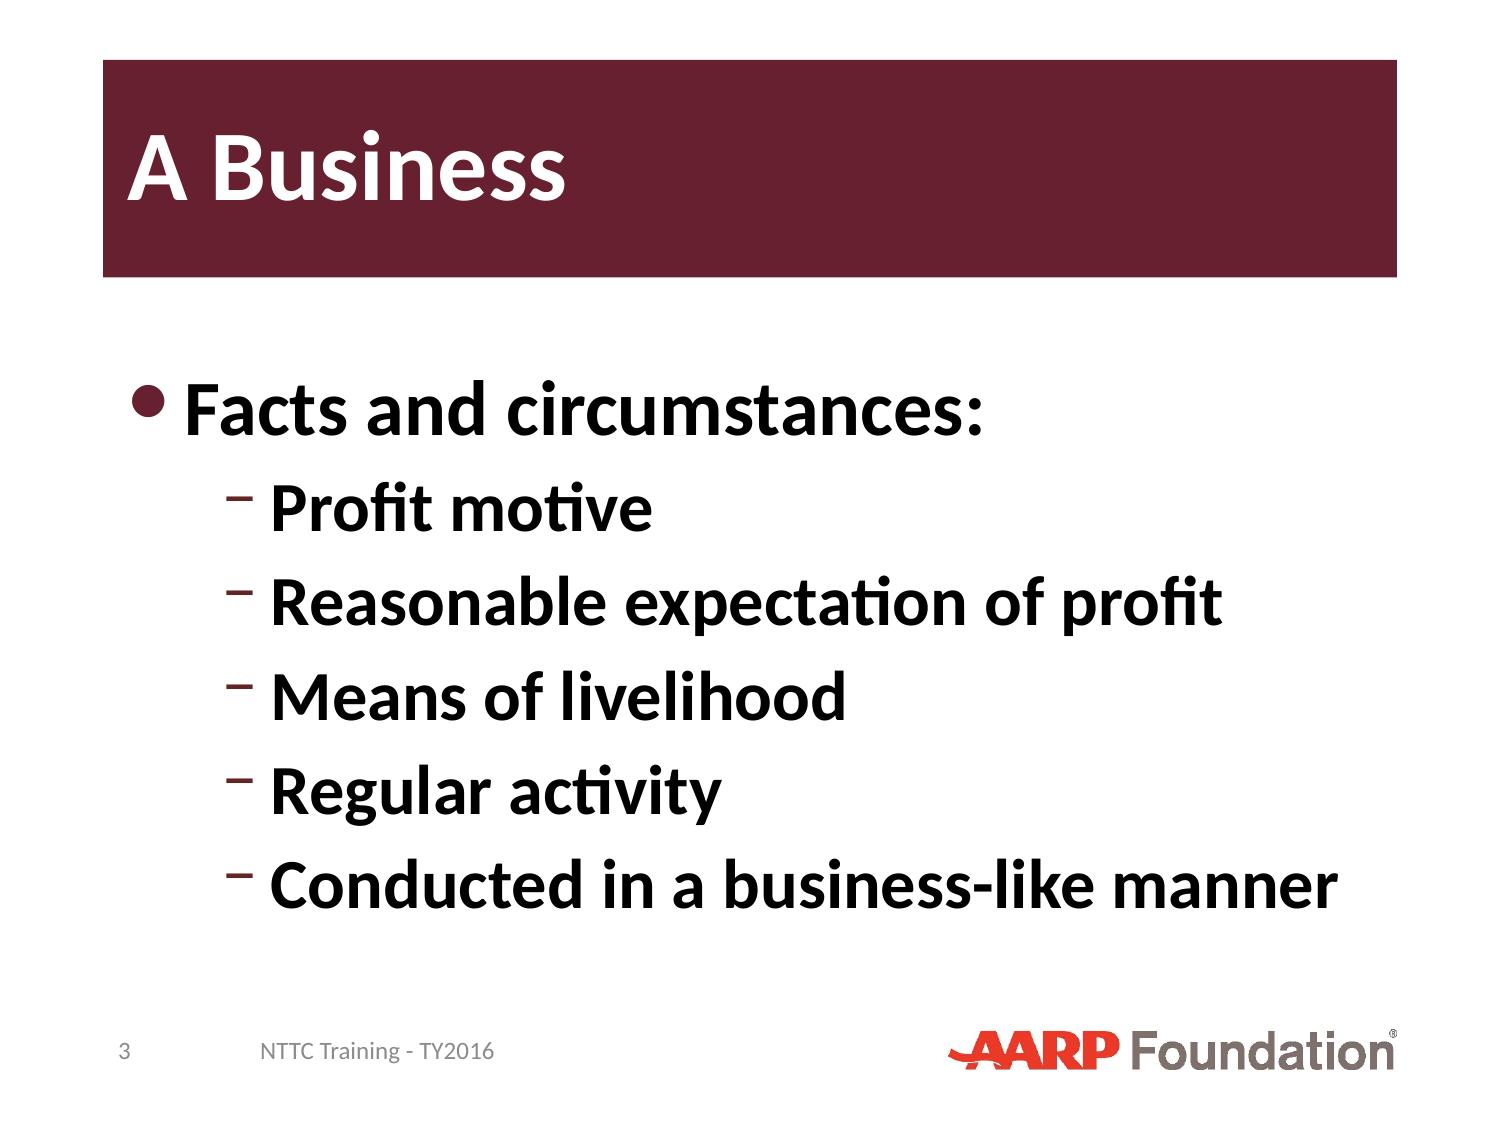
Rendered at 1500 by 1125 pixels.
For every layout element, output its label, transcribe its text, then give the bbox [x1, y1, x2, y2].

footer NTTC Training - TY2016 [245, 1019, 812, 1080]
list Facts and circumstances: Profit motive Reasonable expectation of profit Means of livelihood Regular activity Conducted in a business-like manner [112, 350, 1394, 988]
slide_number 3 [103, 1019, 208, 1080]
picture [948, 1029, 1397, 1070]
title A Business [103, 59, 1397, 278]
